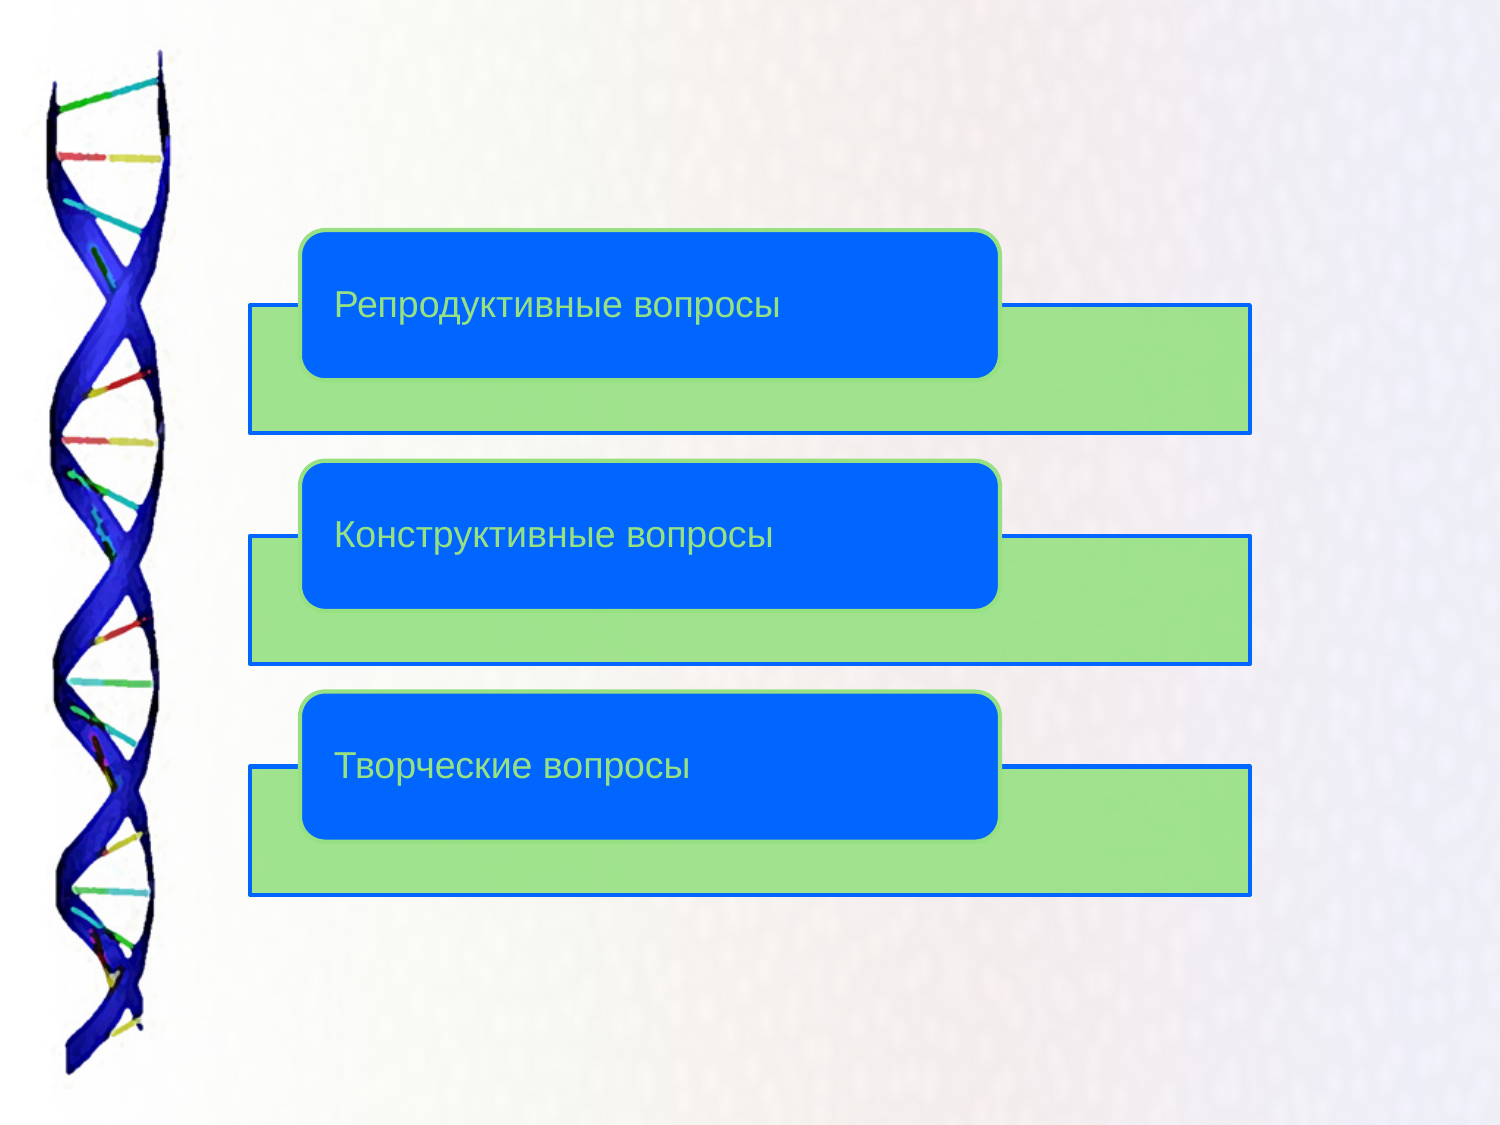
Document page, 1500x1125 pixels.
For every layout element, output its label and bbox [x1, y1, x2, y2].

picture [0, 0, 1500, 1125]
text_box [249, 228, 1251, 897]
